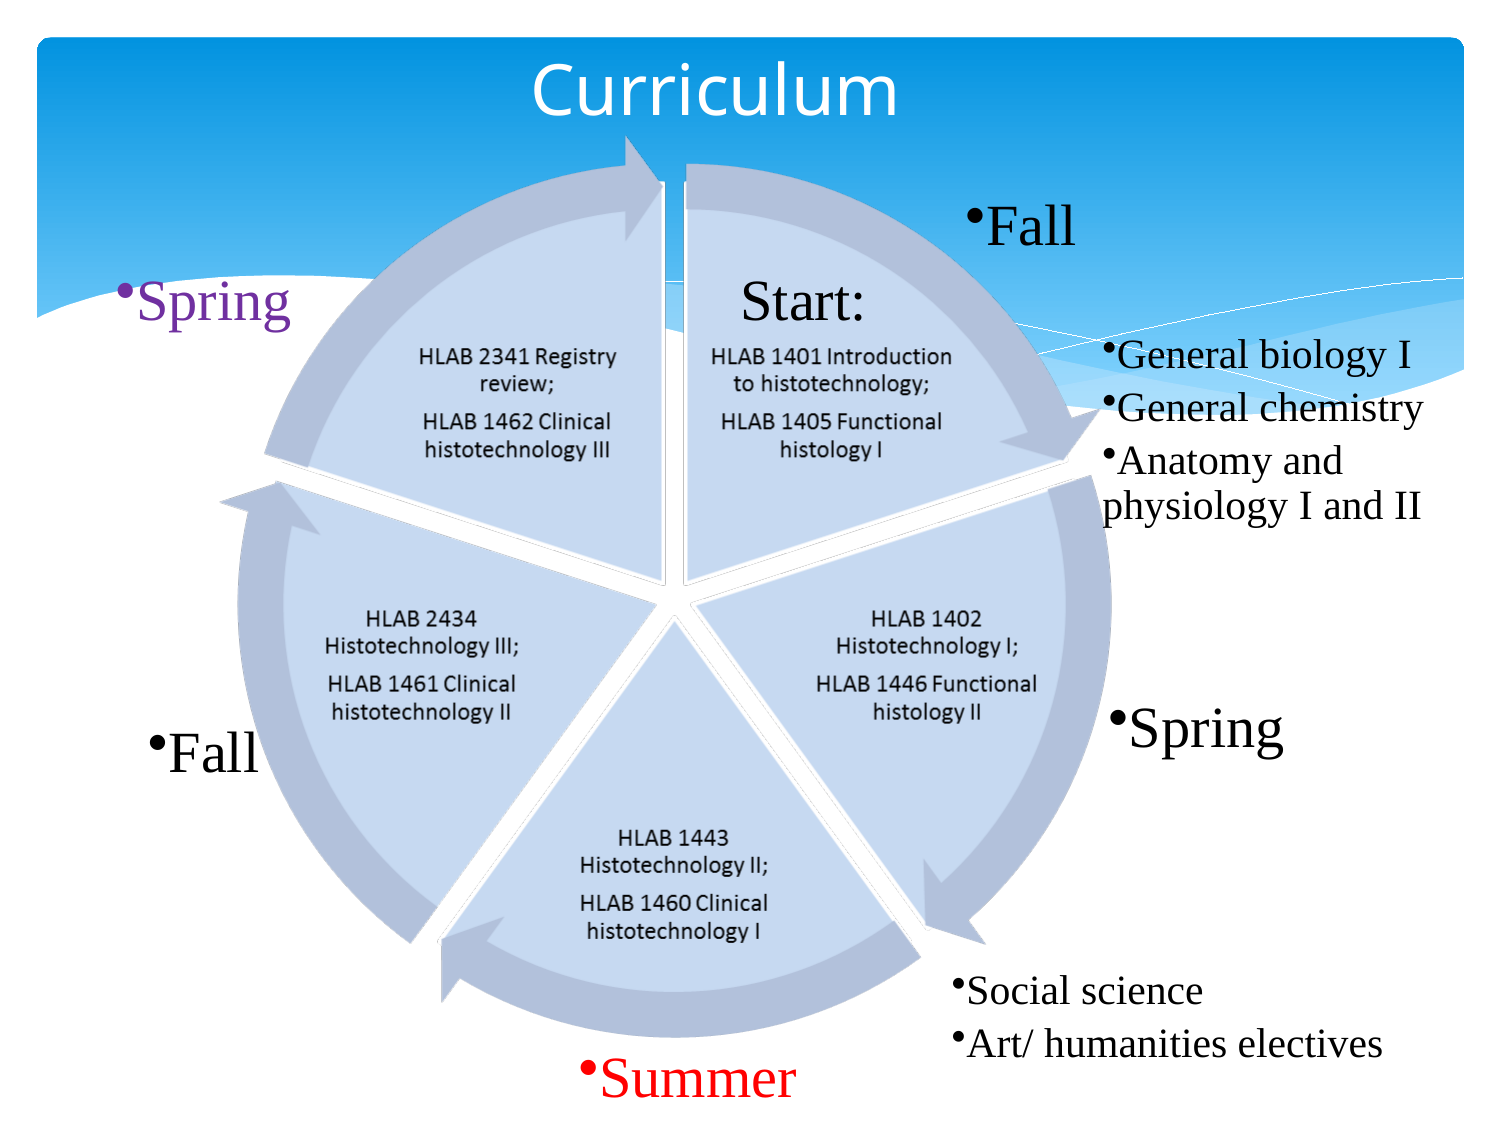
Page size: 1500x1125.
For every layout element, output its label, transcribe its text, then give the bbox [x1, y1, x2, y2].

title Curriculum [212, 37, 1238, 123]
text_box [99, 124, 1302, 1119]
text_box Social science Art/ humanities electives [1308, 960, 1399, 1074]
text_box General biology I General chemistry Anatomy and physiology I and II [1308, 324, 1488, 537]
